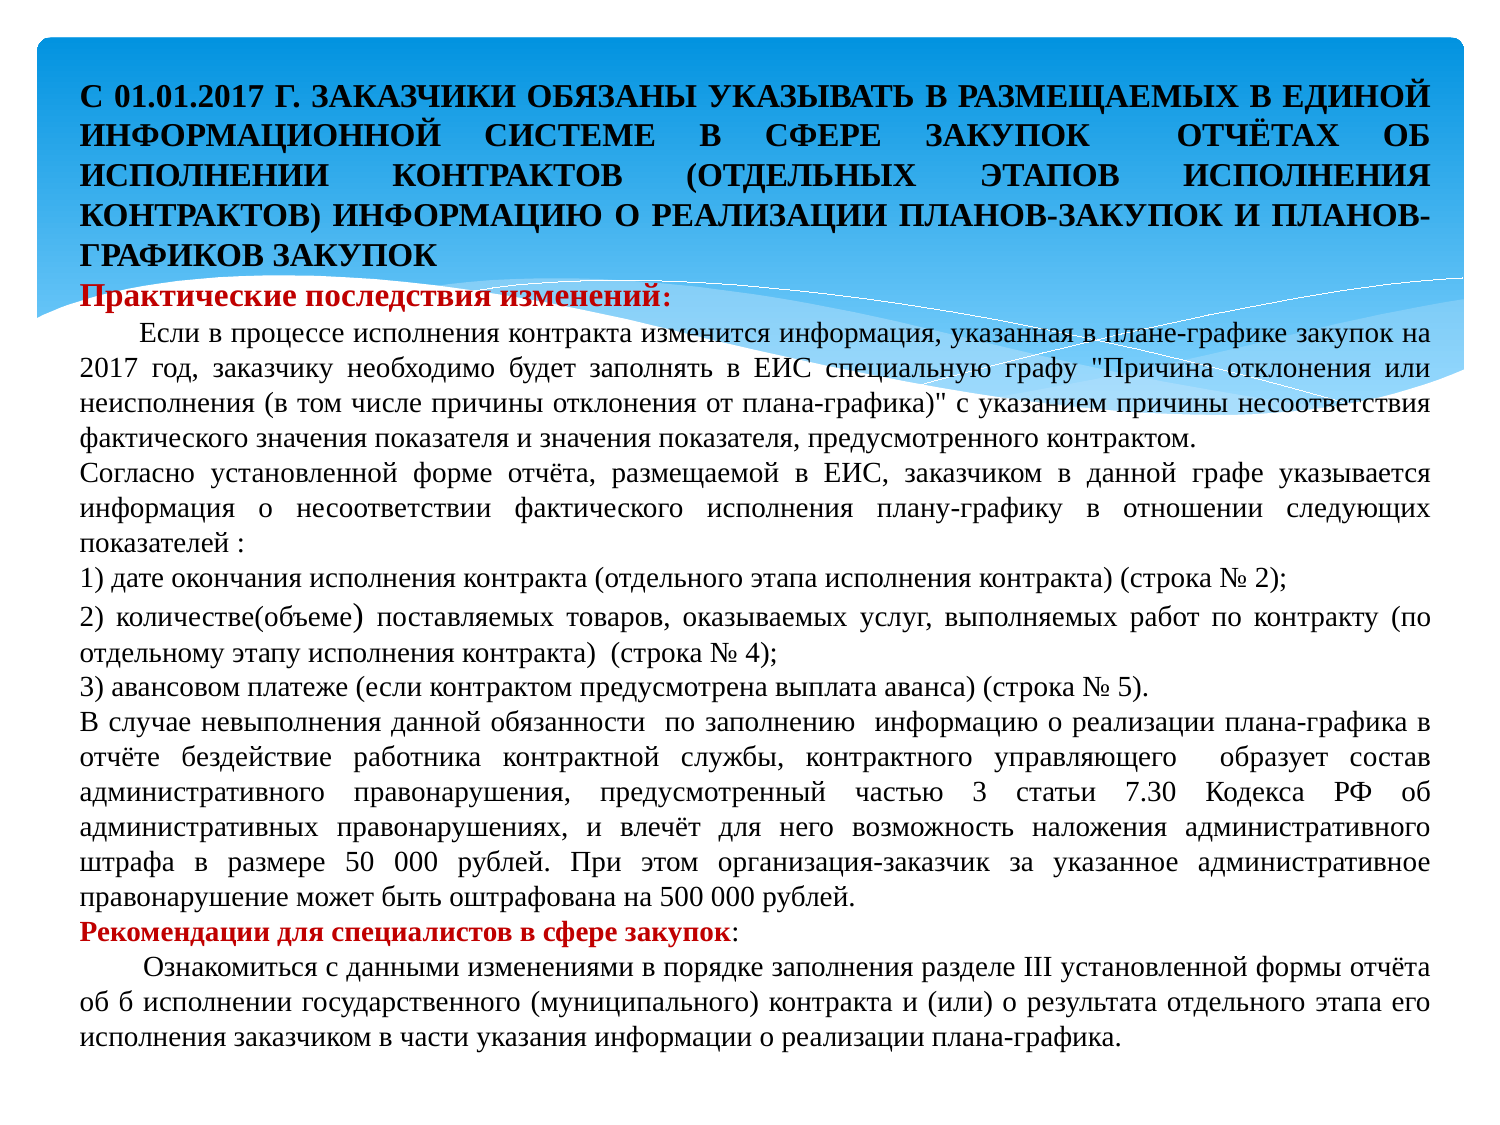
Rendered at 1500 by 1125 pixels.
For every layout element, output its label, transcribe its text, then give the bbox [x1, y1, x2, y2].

text_box С 01.01.2017 Г. ЗАКАЗЧИКИ ОБЯЗАНЫ УКАЗЫВАТЬ В РАЗМЕЩАЕМЫХ В ЕДИНОЙ ИНФОРМАЦИОННОЙ СИСТЕМЕ В СФЕРЕ ЗАКУПОК ОТЧЁТАХ ОБ ИСПОЛНЕНИИ КОНТРАКТОВ (ОТДЕЛЬНЫХ ЭТАПОВ ИСПОЛНЕНИЯ КОНТРАКТОВ) ИНФОРМАЦИЮ О РЕАЛИЗАЦИИ ПЛАНОВ-ЗАКУПОК И ПЛАНОВ-ГРАФИКОВ ЗАКУПОК Практические последствия изменений: Если в процессе исполнения контракта изменится информация, указанная в плане-графике закупок на 2017 год, заказчику необходимо будет заполнять в ЕИС специальную графу "Причина отклонения или неисполнения (в том числе причины отклонения от плана-графика)" с указанием причины несоответствия фактического значения показателя и значения показателя, предусмотренного контрактом. Согласно установленной форме отчёта, размещаемой в ЕИС, заказчиком в данной графе указывается информация о несоответствии фактического исполнения плану-графику в отношении следующих показателей : 1) дате окончания исполнения контракта (отдельного этапа исполнения контракта) (строка № 2); 2) количестве(объеме) поставляемых товаров, оказываемых услуг, выполняемых работ по контракту (по отдельному этапу исполнения контракта) (строка № 4); 3) авансовом платеже (если контрактом предусмотрена выплата аванса) (строка № 5). В случае невыполнения данной обязанности по заполнению информацию о реализации плана-графика в отчёте бездействие работника контрактной службы, контрактного управляющего образует состав административного правонарушения, предусмотренный частью 3 статьи 7.30 Кодекса РФ об административных правонарушениях, и влечёт для него возможность наложения административного штрафа в размере 50 000 рублей. При этом организация-заказчик за указанное административное правонарушение может быть оштрафована на 500 000 рублей. Рекомендации для специалистов в сфере закупок: Ознакомиться с данными изменениями в порядке заполнения разделе III установленной формы отчёта об б исполнении государственного (муниципального) контракта и (или) о результата отдельного этапа его исполнения заказчиком в части указания информации о реализации плана-графика. [64, 66, 1447, 1060]
